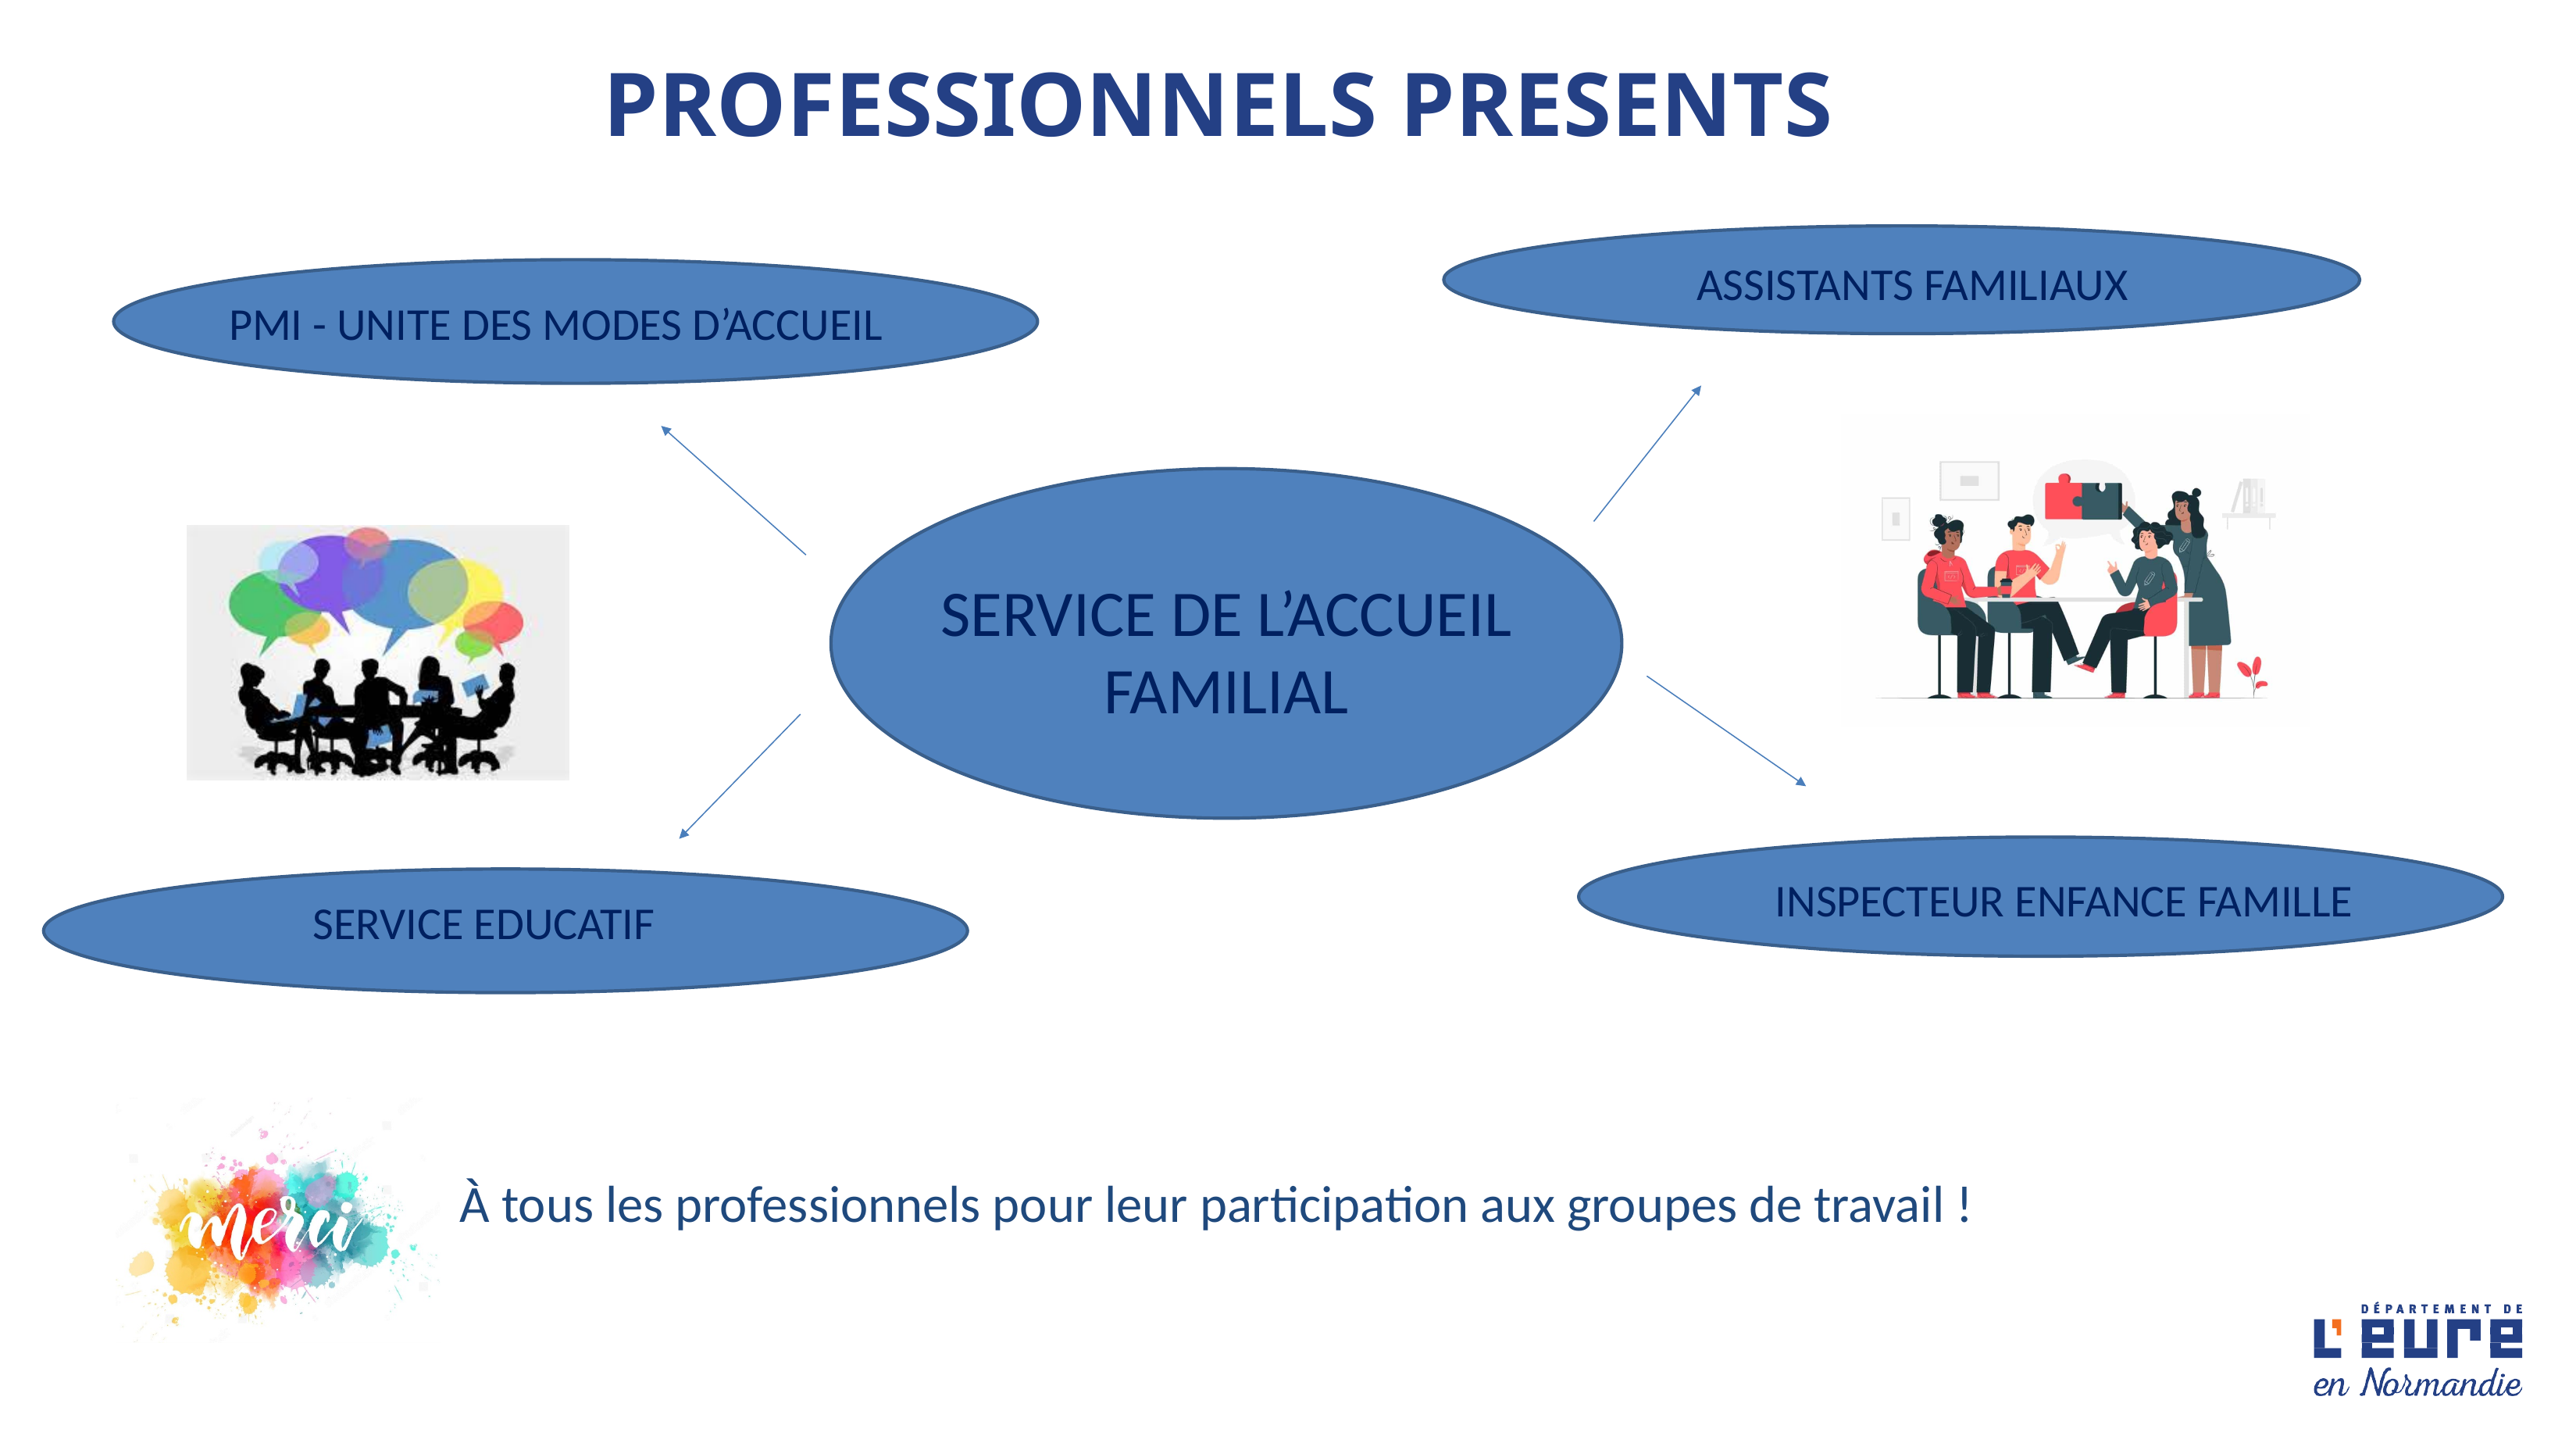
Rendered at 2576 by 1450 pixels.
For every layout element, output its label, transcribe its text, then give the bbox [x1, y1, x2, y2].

text_box [2490, 1348, 2523, 1359]
text_box [2447, 1329, 2458, 1359]
picture [187, 525, 570, 780]
text_box [829, 466, 1624, 730]
text_box SERVICE EDUCATIF [291, 888, 677, 954]
picture [116, 1098, 441, 1343]
text_box [2314, 1378, 2349, 1396]
text_box [2470, 1328, 2481, 1341]
text_box À tous les professionnels pour leur participation aux groupes de travail ! [448, 1102, 2576, 1309]
text_box [2491, 881, 2505, 912]
text_box [2444, 1309, 2455, 1313]
text_box [1577, 835, 2443, 959]
text_box [2314, 1348, 2342, 1359]
text_box [2361, 1348, 2394, 1359]
text_box [2490, 1319, 2523, 1328]
text_box [2385, 1309, 2392, 1313]
text_box ASSISTANTS FAMILIAUX [1685, 249, 2160, 362]
text_box [2361, 1334, 2394, 1343]
text_box [2332, 1319, 2342, 1336]
text_box [2504, 1309, 2511, 1313]
text_box SERVICE DE L’ACCUEIL FAMILIAL [879, 565, 1573, 734]
text_box [1442, 224, 2362, 329]
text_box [679, 713, 801, 839]
text_box [2403, 1348, 2438, 1359]
text_box [2403, 1319, 2415, 1348]
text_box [1593, 385, 1702, 522]
text_box INSPECTEUR ENFANCE FAMILLE [1764, 866, 2491, 932]
text_box [2361, 1319, 2394, 1328]
text_box [2471, 1309, 2479, 1313]
text_box PROFESSIONNELS PRESENTS [52, 48, 2385, 155]
text_box [2314, 1319, 2325, 1348]
text_box [2360, 1367, 2523, 1396]
text_box [2433, 1309, 2439, 1313]
text_box [2447, 1319, 2481, 1329]
text_box [2490, 1334, 2523, 1343]
text_box [884, 734, 1568, 820]
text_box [661, 425, 807, 555]
text_box [2374, 1309, 2380, 1313]
text_box [2361, 1309, 2368, 1313]
text_box [112, 258, 973, 385]
text_box PMI - UNITE DES MODES D’ACCUEIL [217, 288, 1038, 355]
text_box [2409, 1309, 2417, 1313]
text_box [41, 867, 969, 995]
picture [1841, 414, 2310, 727]
text_box [2427, 1319, 2438, 1348]
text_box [1647, 676, 1807, 787]
text_box [2396, 1309, 2404, 1313]
